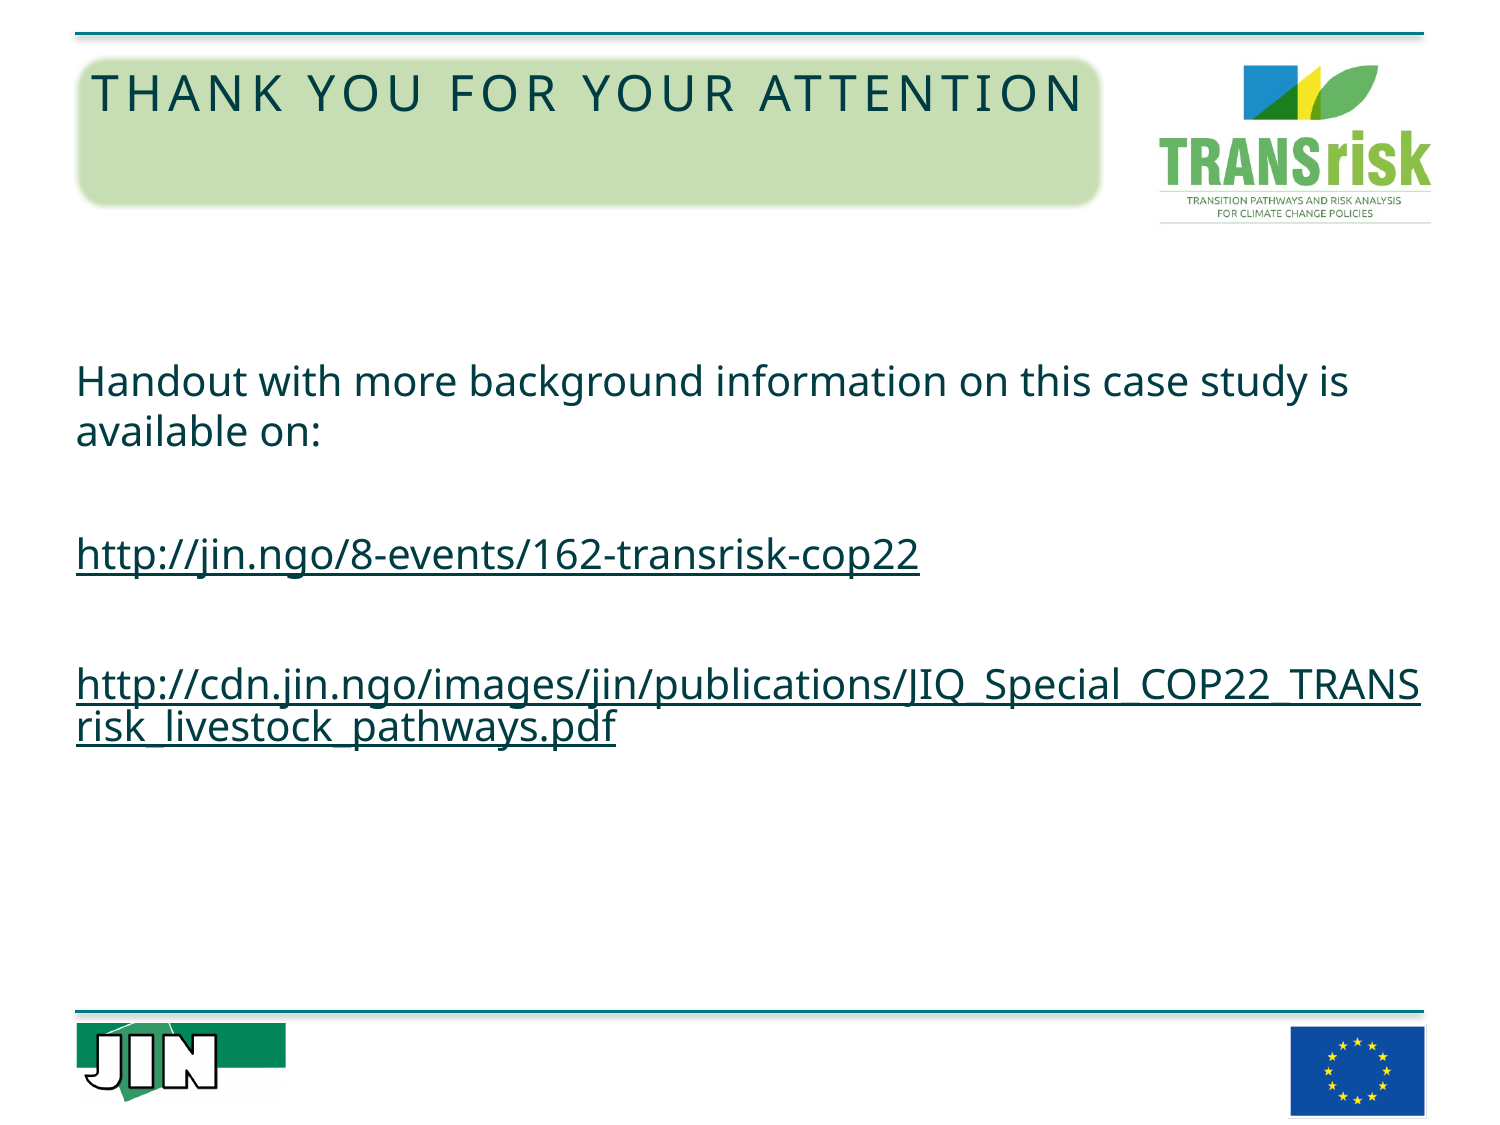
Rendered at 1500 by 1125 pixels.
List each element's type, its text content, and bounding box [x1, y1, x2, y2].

picture [1287, 1023, 1427, 1119]
title Thank you for your attention [76, 54, 1106, 209]
picture [76, 1022, 286, 1107]
list Handout with more background information on this case study is available on: http://jin.ngo/8-events/162-transrisk-cop22 http://cdn.jin.ngo/images/jin/publications/JIQ_Special_COP22_TRANSrisk_livestock_pathways.pdf [75, 231, 1425, 911]
picture [1139, 46, 1451, 242]
